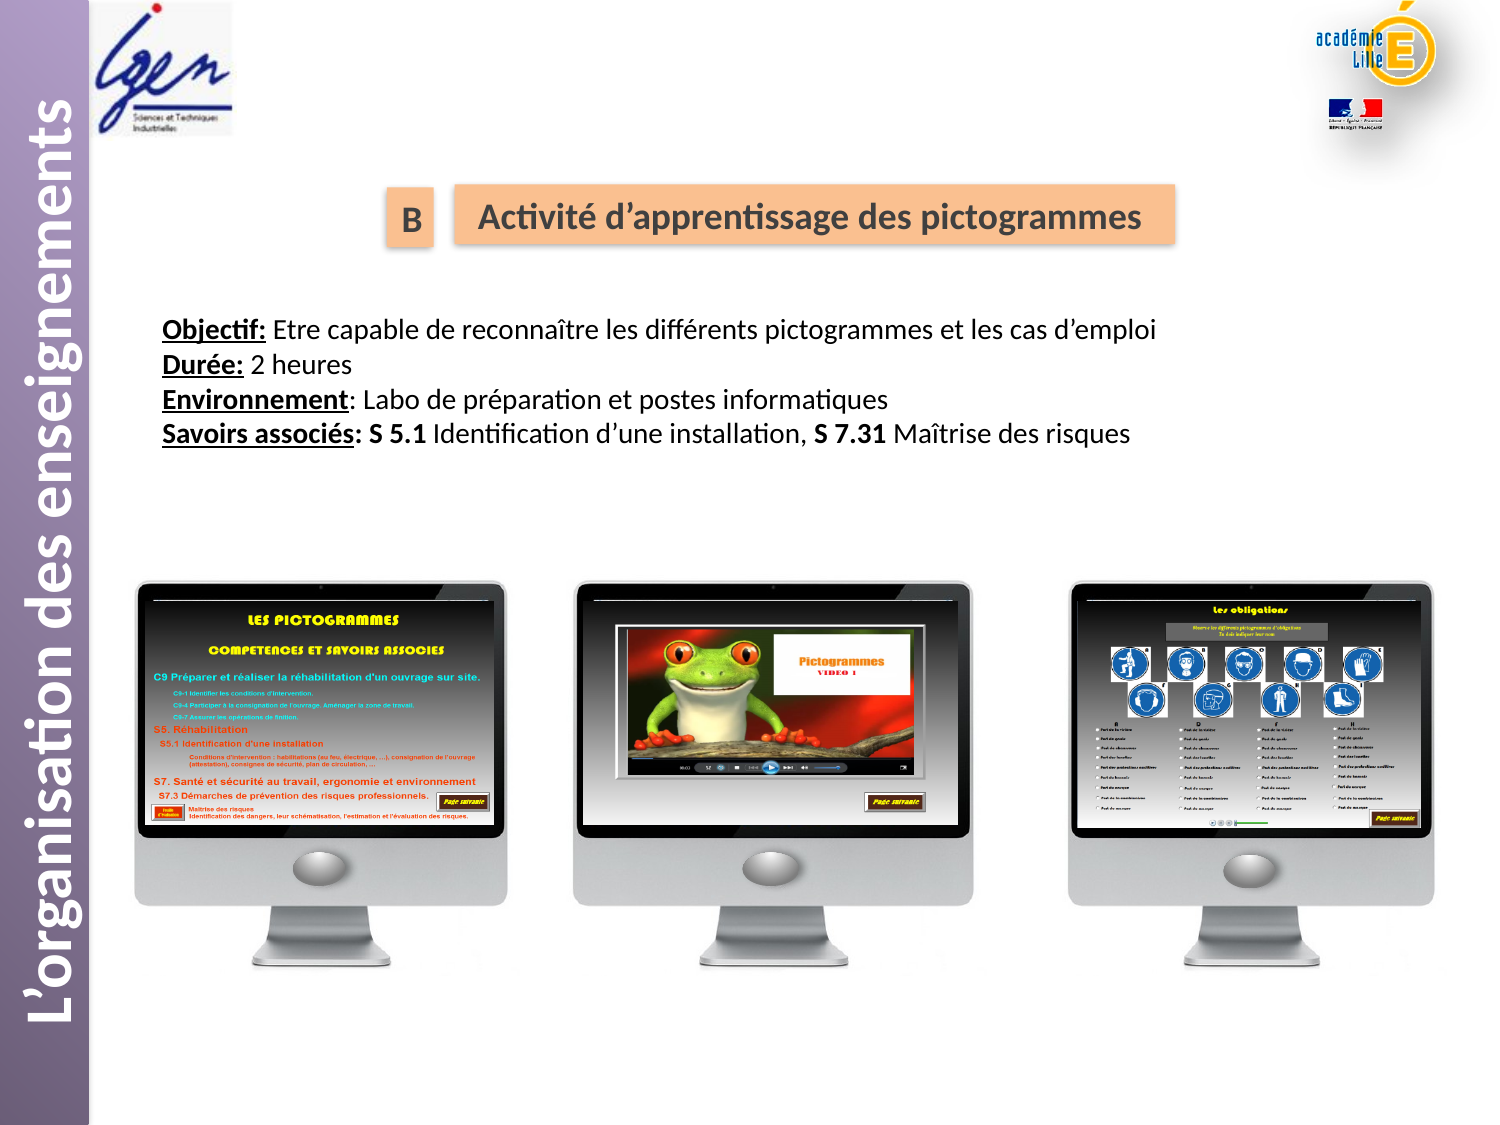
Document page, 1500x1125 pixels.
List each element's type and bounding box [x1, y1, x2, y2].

text_box [560, 574, 987, 977]
picture [1316, 0, 1436, 130]
text_box [1056, 574, 1448, 977]
picture [88, 0, 238, 141]
text_box [123, 574, 520, 977]
text_box [147, 302, 1400, 458]
text_box [0, 0, 89, 1125]
text_box [386, 187, 434, 248]
text_box [454, 184, 1176, 245]
